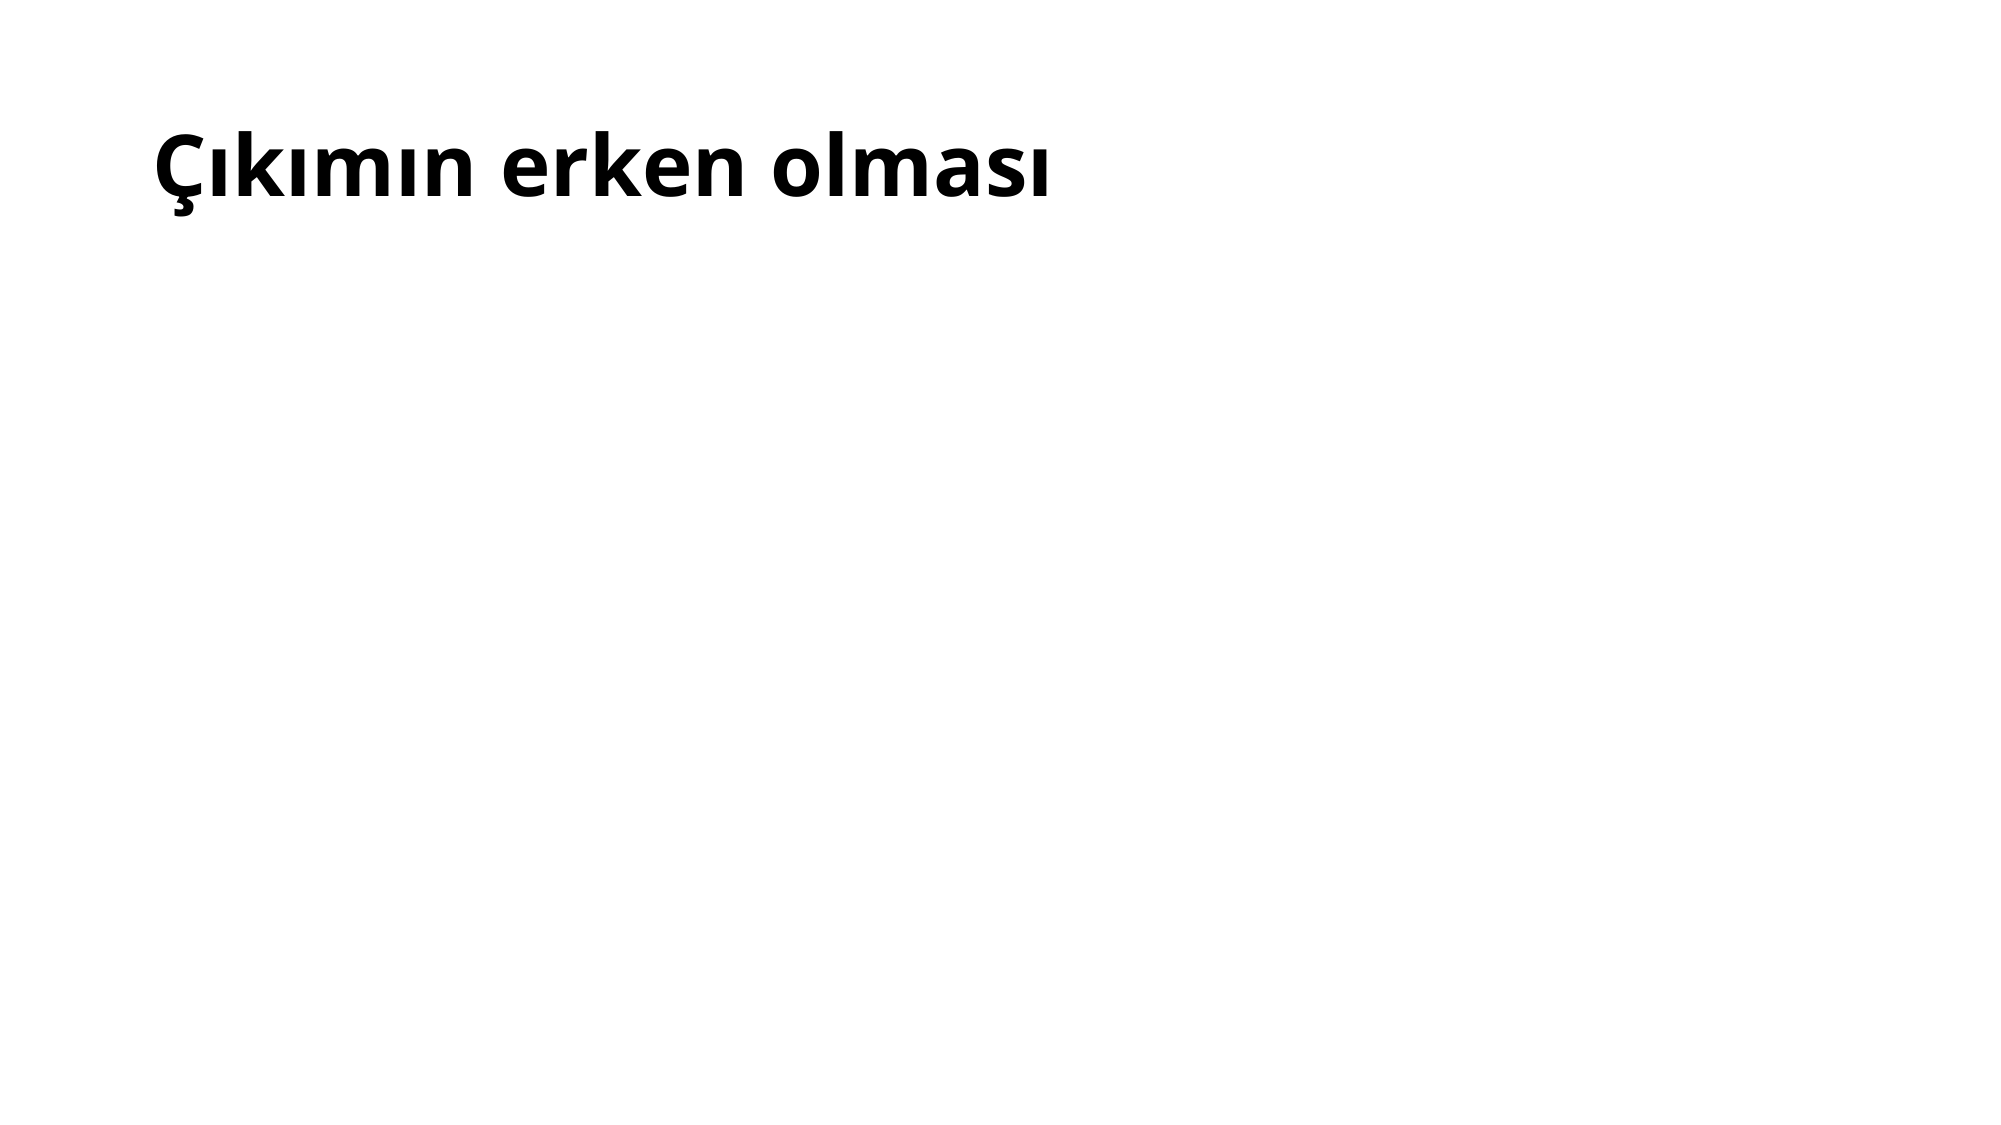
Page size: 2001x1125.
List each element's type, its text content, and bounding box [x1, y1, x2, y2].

title Çıkımın erken olması [137, 59, 1863, 278]
